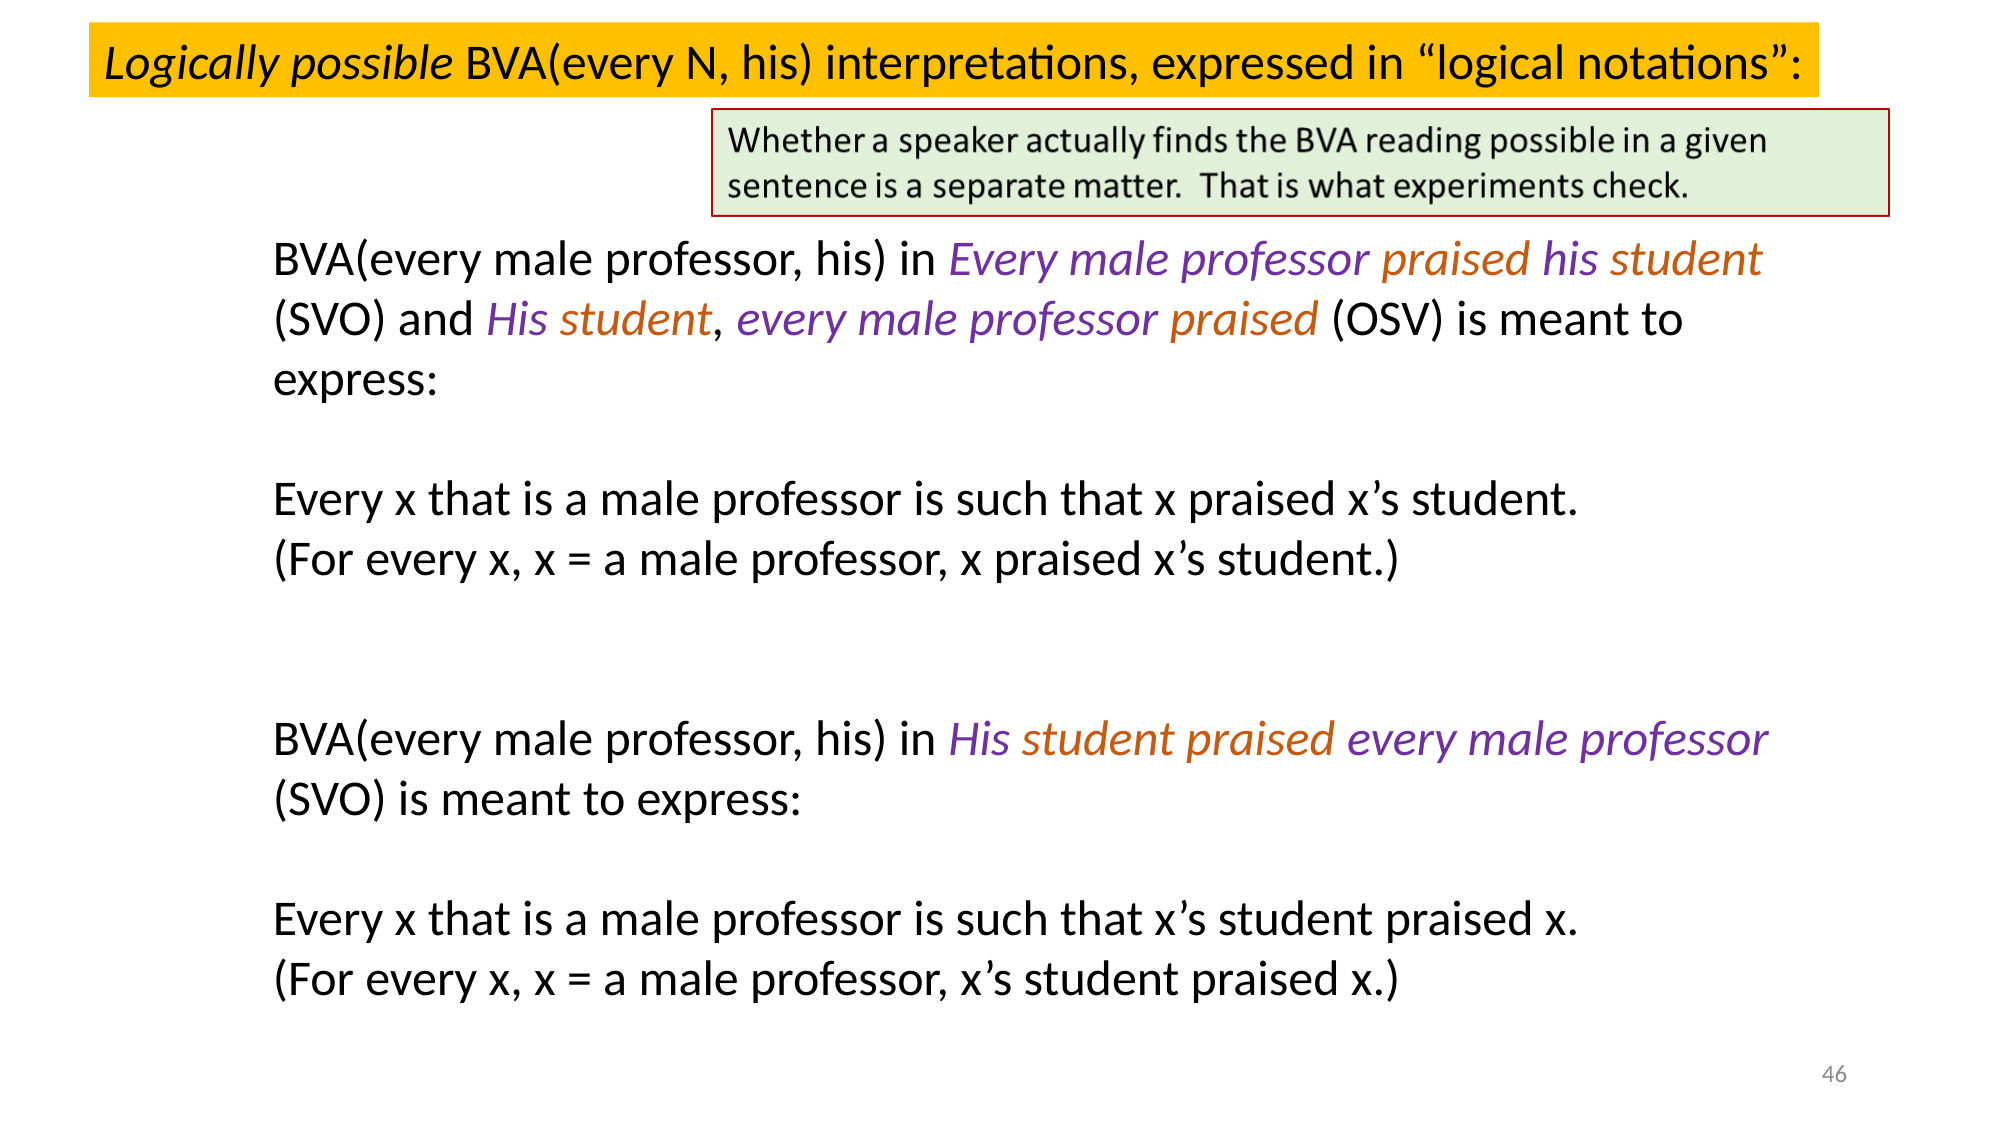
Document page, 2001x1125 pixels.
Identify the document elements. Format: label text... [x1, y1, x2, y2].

text_box Logically possible BVA(every N, his) interpretations, expressed in “logical notations”: [89, 22, 1819, 98]
picture [704, 104, 1890, 231]
slide_number 46 [1412, 1042, 1863, 1103]
text_box BVA(every male professor, his) in Every male professor praised his student (SVO) and His student, every male professor praised (OSV) is meant to express: Every x that is a male professor is such that x praised x’s student. (For every x, x = a male professor, x praised x’s student.) BVA(every male professor, his) in His student praised every male professor (SVO) is meant to express: Every x that is a male professor is such that x’s student praised x. (For every x, x = a male professor, x’s student praised x.) [258, 217, 1863, 1013]
